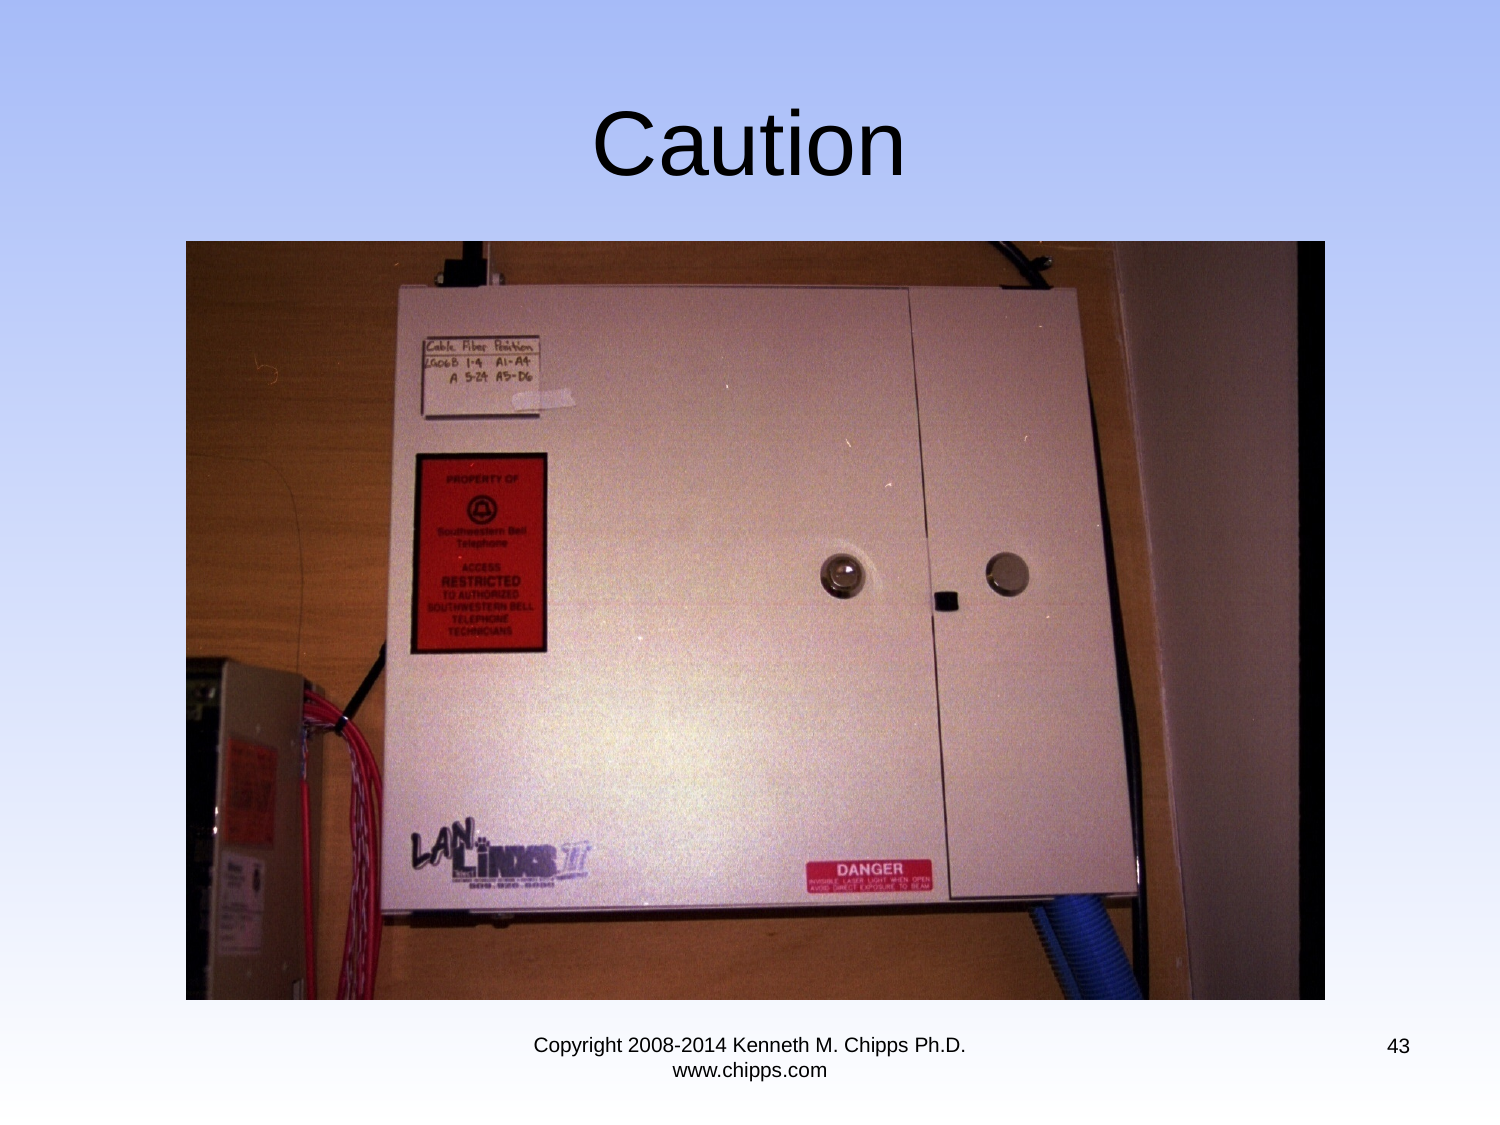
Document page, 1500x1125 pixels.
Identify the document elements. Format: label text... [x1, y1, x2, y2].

slide_number 140 [0, 114, 75, 118]
picture [186, 241, 1326, 1001]
title Caution [75, 45, 1425, 233]
footer Copyright 2008-2014 Kenneth M. Chipps Ph.D. www.chipps.com [449, 1024, 1051, 1103]
slide_number 43 [1074, 1024, 1426, 1104]
slide_number 140 [1425, 114, 1500, 118]
